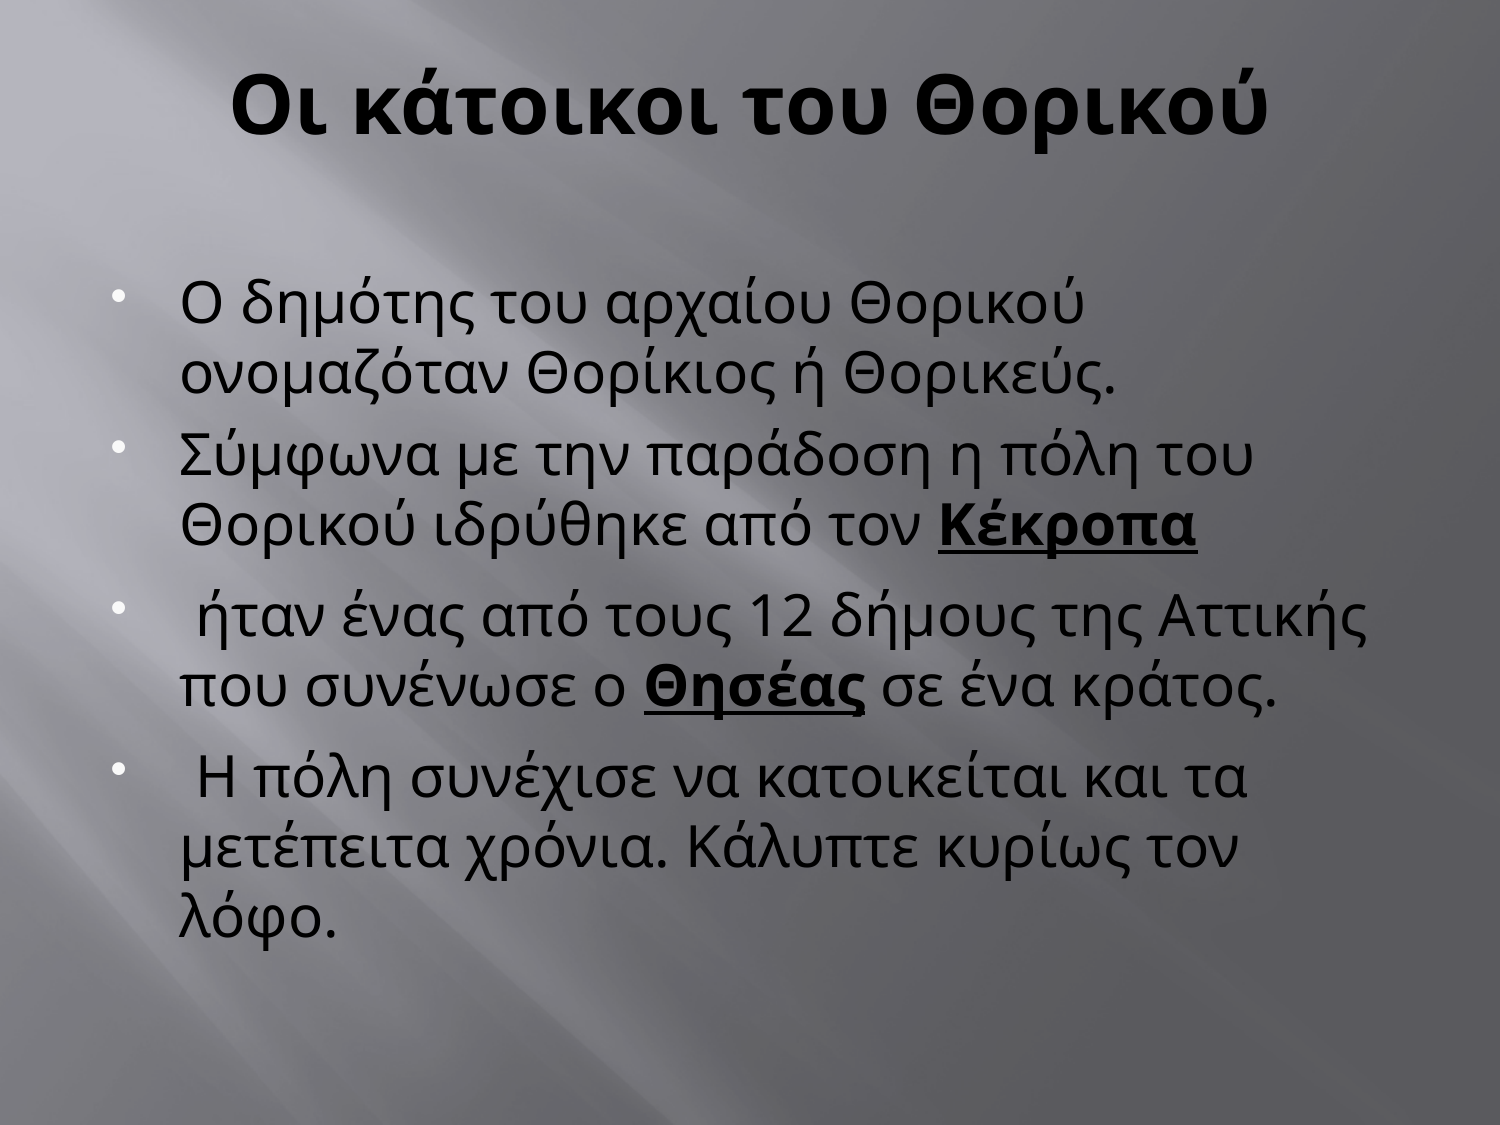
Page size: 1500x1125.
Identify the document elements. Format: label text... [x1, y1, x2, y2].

title Οι κάτοικοι του Θορικού [75, 70, 1425, 233]
list Ο δημότης του αρχαίου Θορικού ονομαζόταν Θορίκιος ή Θορικεύς. Σύμφωνα με την παράδοση η πόλη του Θορικού ιδρύθηκε από τον Κέκροπα ήταν ένας από τους 12 δήμους της Αττικής που συνένωσε ο Θησέας σε ένα κράτος. Η πόλη συνέχισε να κατοικείται και τα μετέπειτα χρόνια. Κάλυπτε κυρίως τον λόφο. [75, 257, 1425, 1035]
